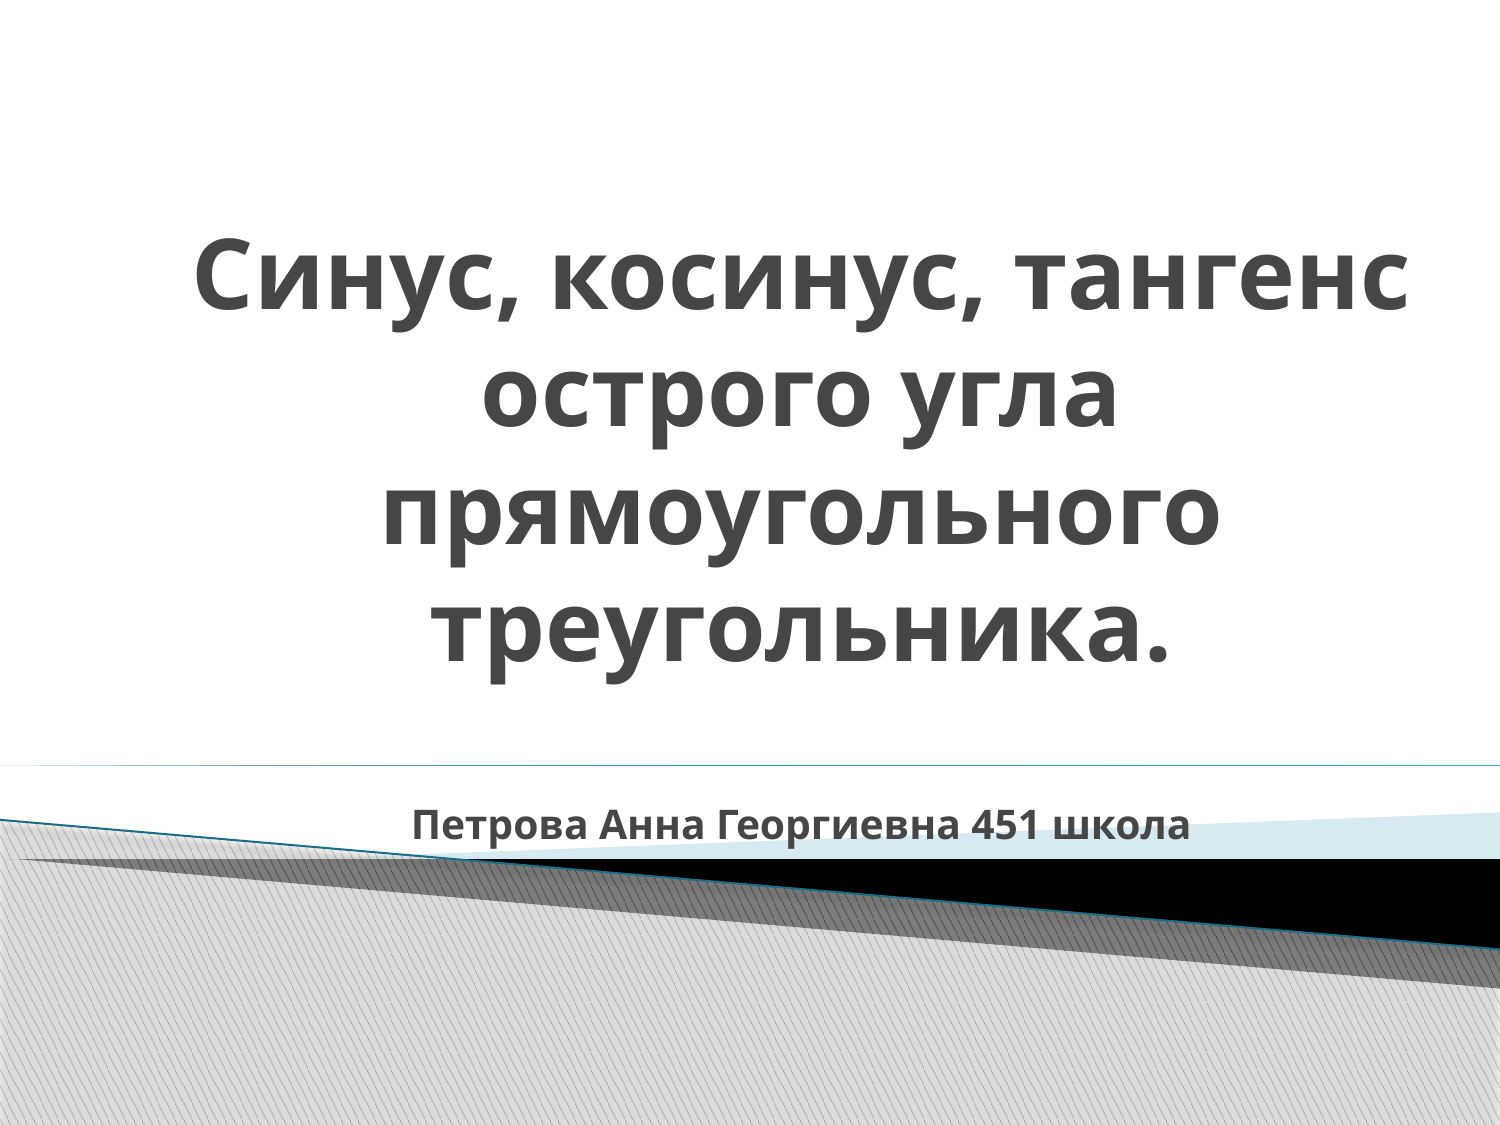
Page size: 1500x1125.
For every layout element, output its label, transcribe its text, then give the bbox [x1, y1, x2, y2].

picture [5, 859, 1500, 989]
title Синус, косинус, тангенс острого угла прямоугольного треугольника. Петрова Анна Георгиевна 451 школа [164, 199, 1439, 856]
